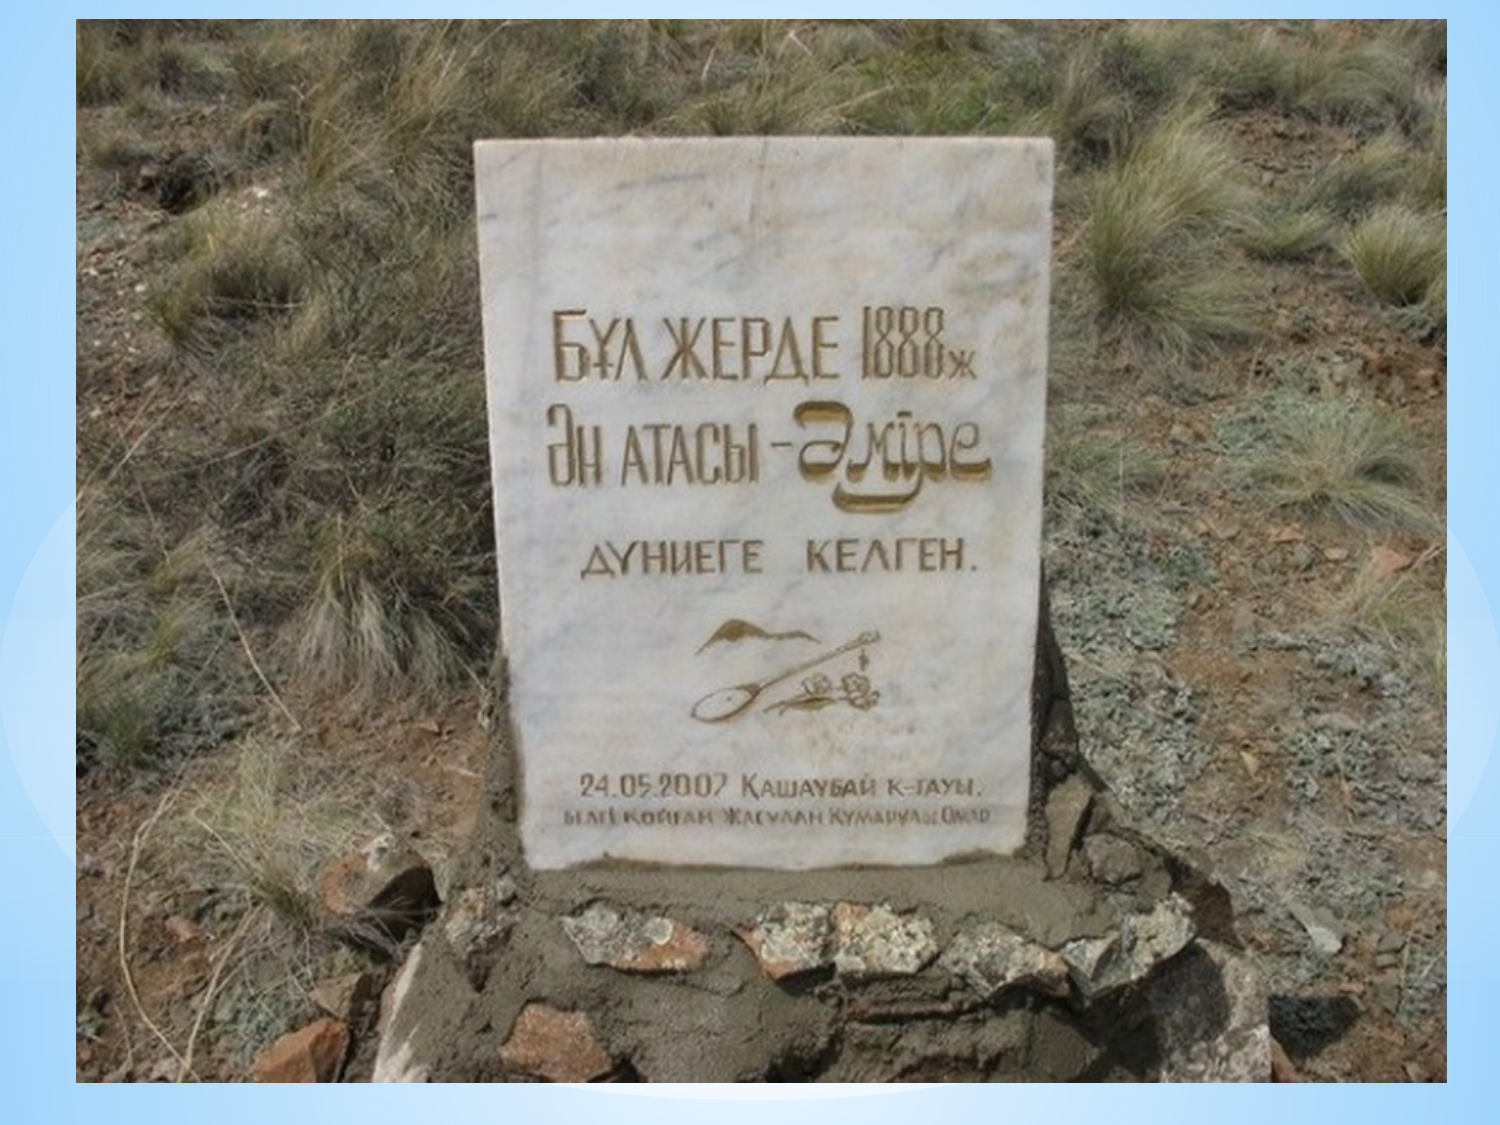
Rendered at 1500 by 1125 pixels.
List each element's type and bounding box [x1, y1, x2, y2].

list [76, 18, 1448, 1083]
